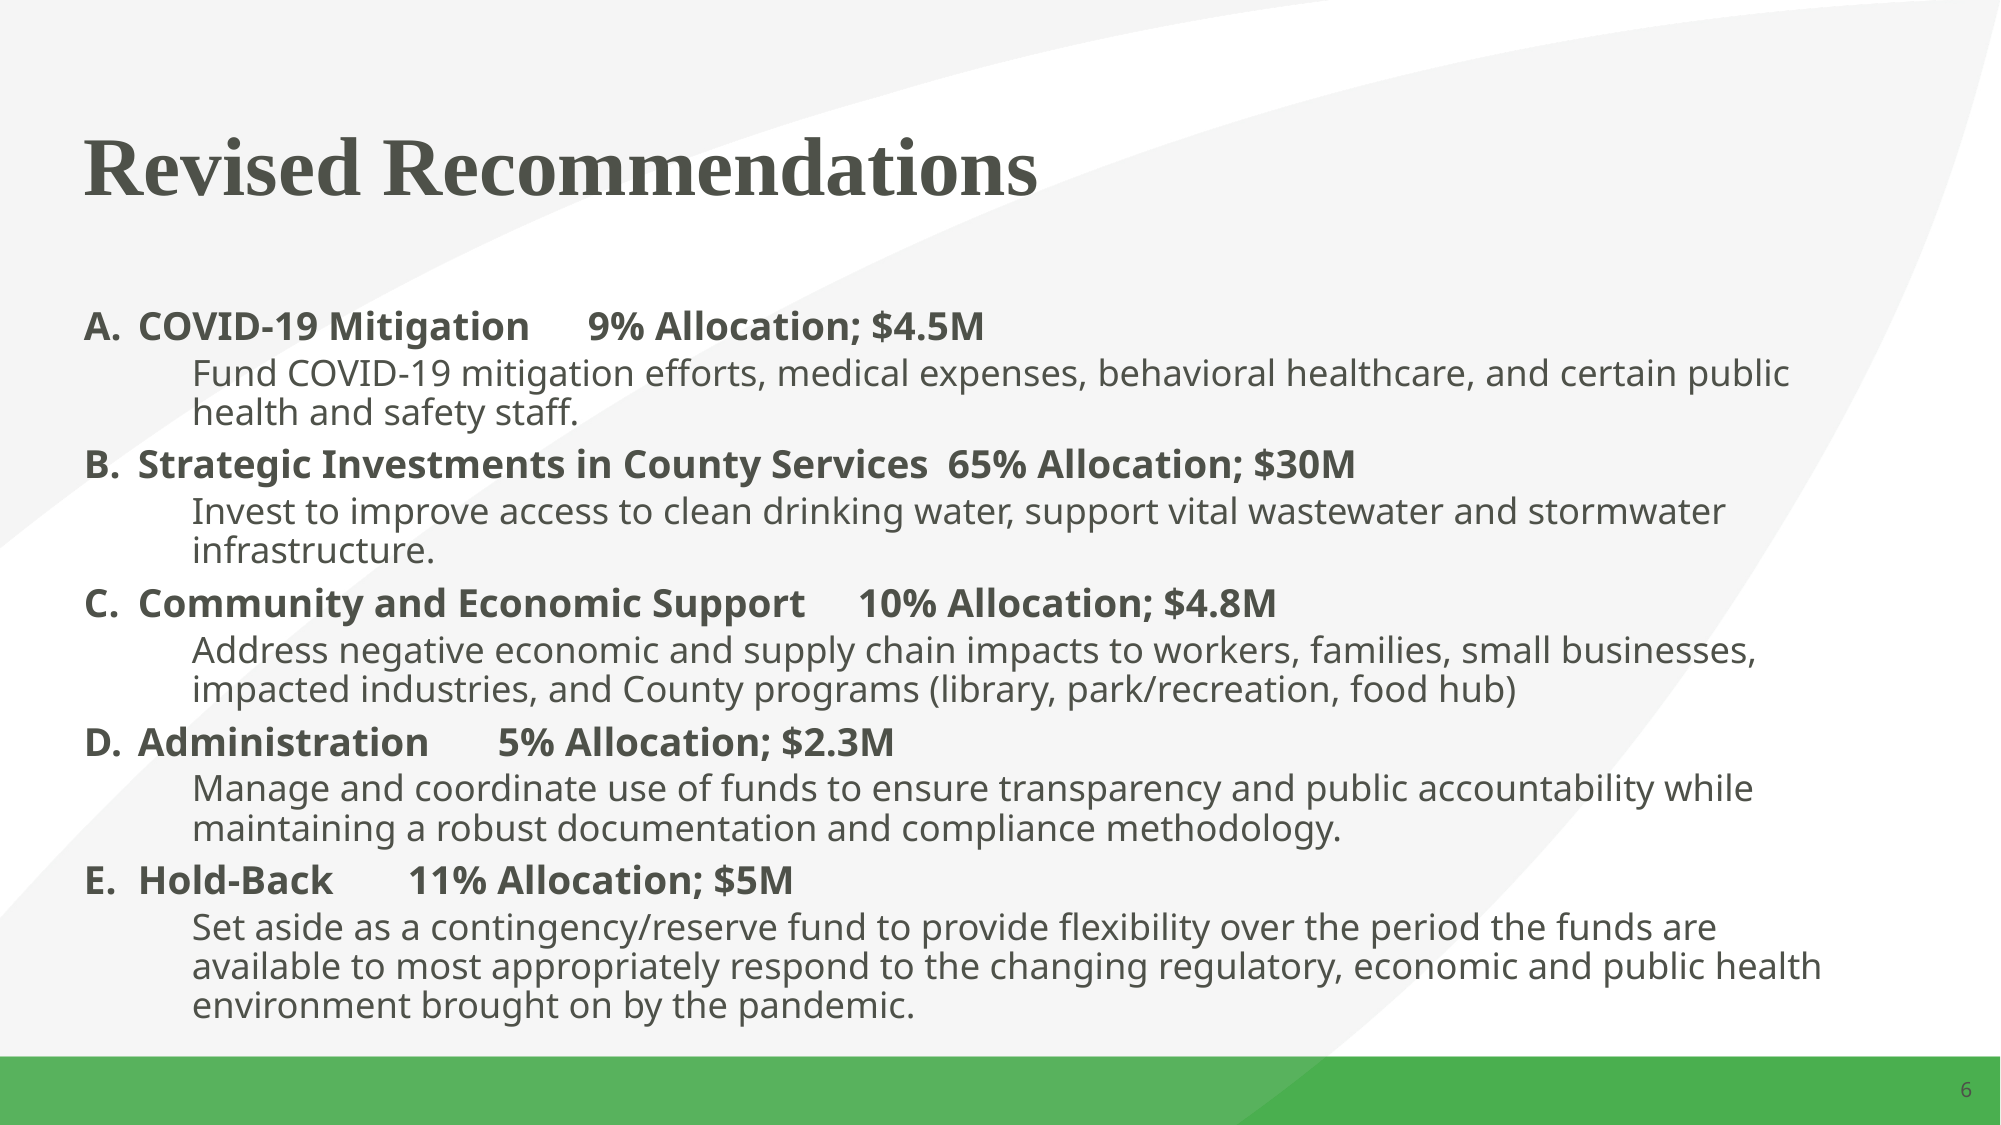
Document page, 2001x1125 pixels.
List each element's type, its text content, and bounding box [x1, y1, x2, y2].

picture [0, 0, 2001, 1125]
list COVID-19 Mitigation 9% Allocation; $4.5M Fund COVID-19 mitigation efforts, medical expenses, behavioral healthcare, and certain public health and safety staff. Strategic Investments in County Services 65% Allocation; $30M Invest to improve access to clean drinking water, support vital wastewater and stormwater infrastructure. Community and Economic Support 10% Allocation; $4.8M Address negative economic and supply chain impacts to workers, families, small businesses, impacted industries, and County programs (library, park/recreation, food hub) Administration 5% Allocation; $2.3M Manage and coordinate use of funds to ensure transparency and public accountability while maintaining a robust documentation and compliance methodology. Hold-Back 11% Allocation; $5M Set aside as a contingency/reserve fund to provide flexibility over the period the funds are available to most appropriately respond to the changing regulatory, economic and public health environment brought on by the pandemic. [68, 299, 1861, 1052]
slide_number 6 [1761, 1069, 1987, 1107]
title Revised Recommendations [68, 59, 1861, 278]
